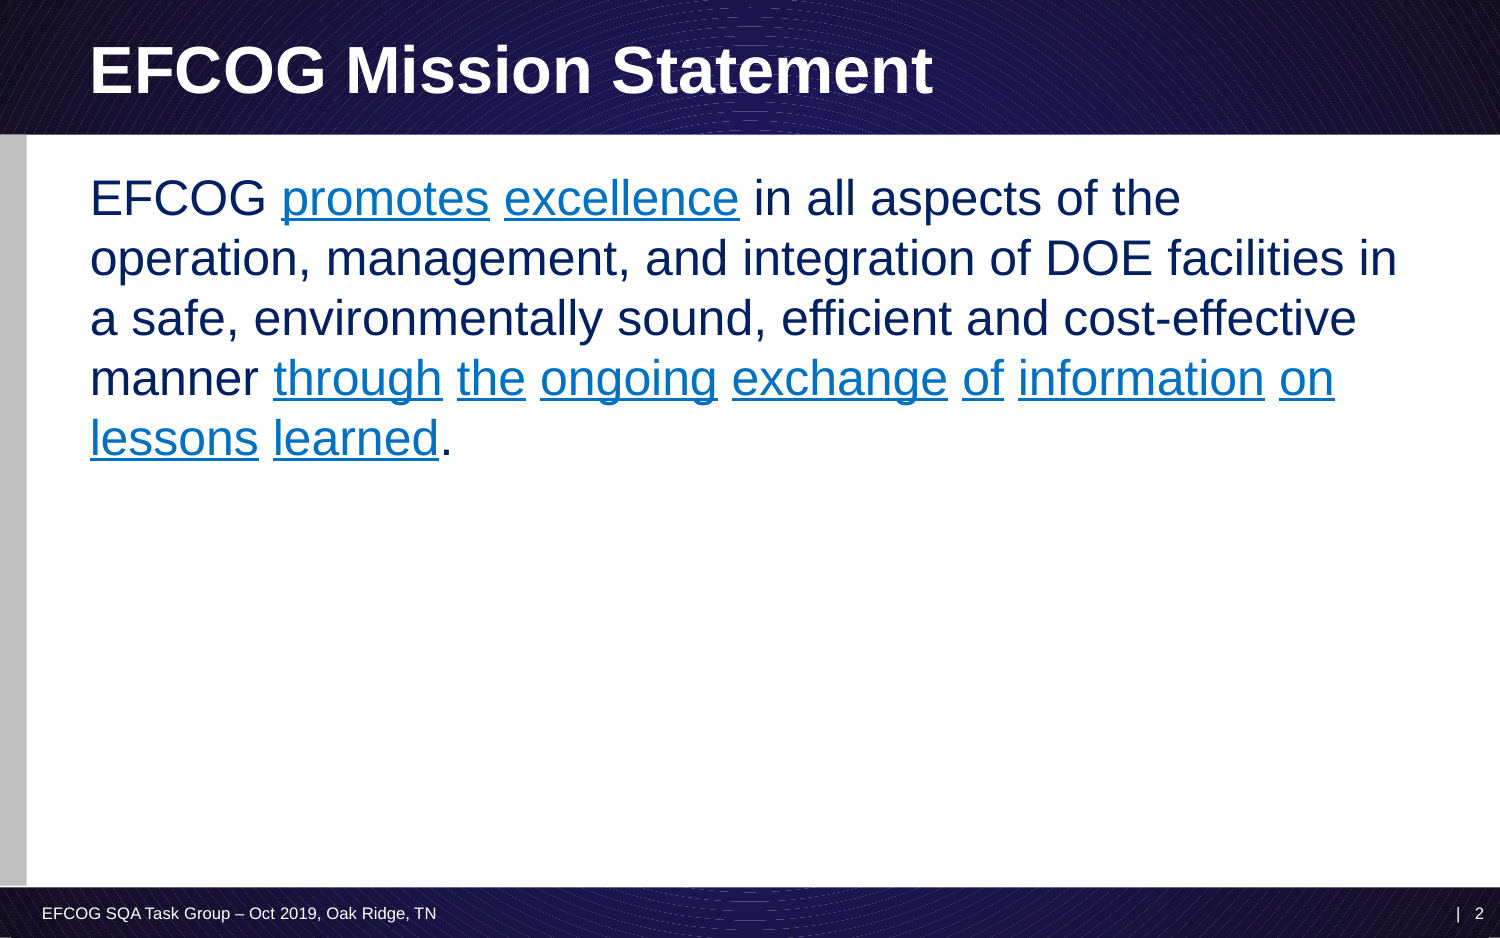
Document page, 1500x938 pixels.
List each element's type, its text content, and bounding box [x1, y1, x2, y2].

footer EFCOG SQA Task Group – Oct 2019, Oak Ridge, TN [26, 887, 544, 938]
text_box [0, 133, 29, 888]
list EFCOG promotes excellence in all aspects of the operation, management, and integration of DOE facilities in a safe, environmentally sound, efficient and cost-effective manner through the ongoing exchange of information on lessons learned. [75, 157, 1425, 515]
title EFCOG Mission Statement [75, 0, 1425, 135]
text_box [714, 887, 877, 938]
slide_number | 2 [1148, 887, 1499, 938]
